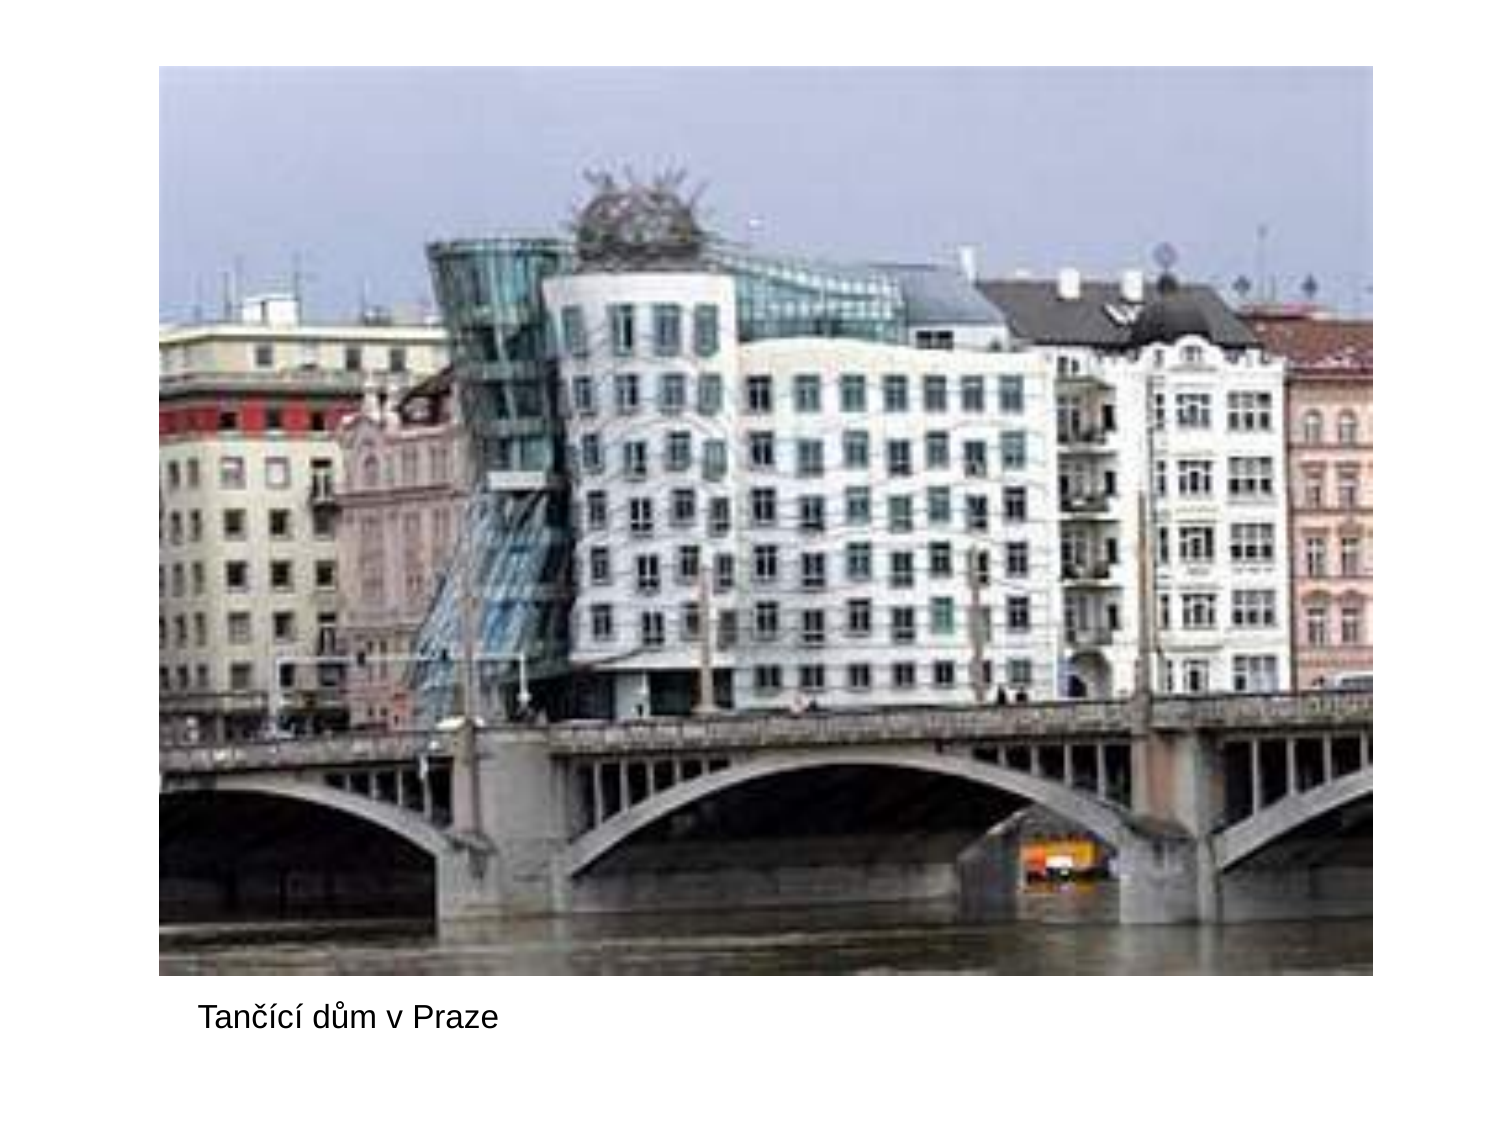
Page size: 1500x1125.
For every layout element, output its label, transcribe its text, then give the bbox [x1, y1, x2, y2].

picture [159, 66, 1374, 977]
text_box Tančící dům v Praze [183, 987, 585, 1043]
